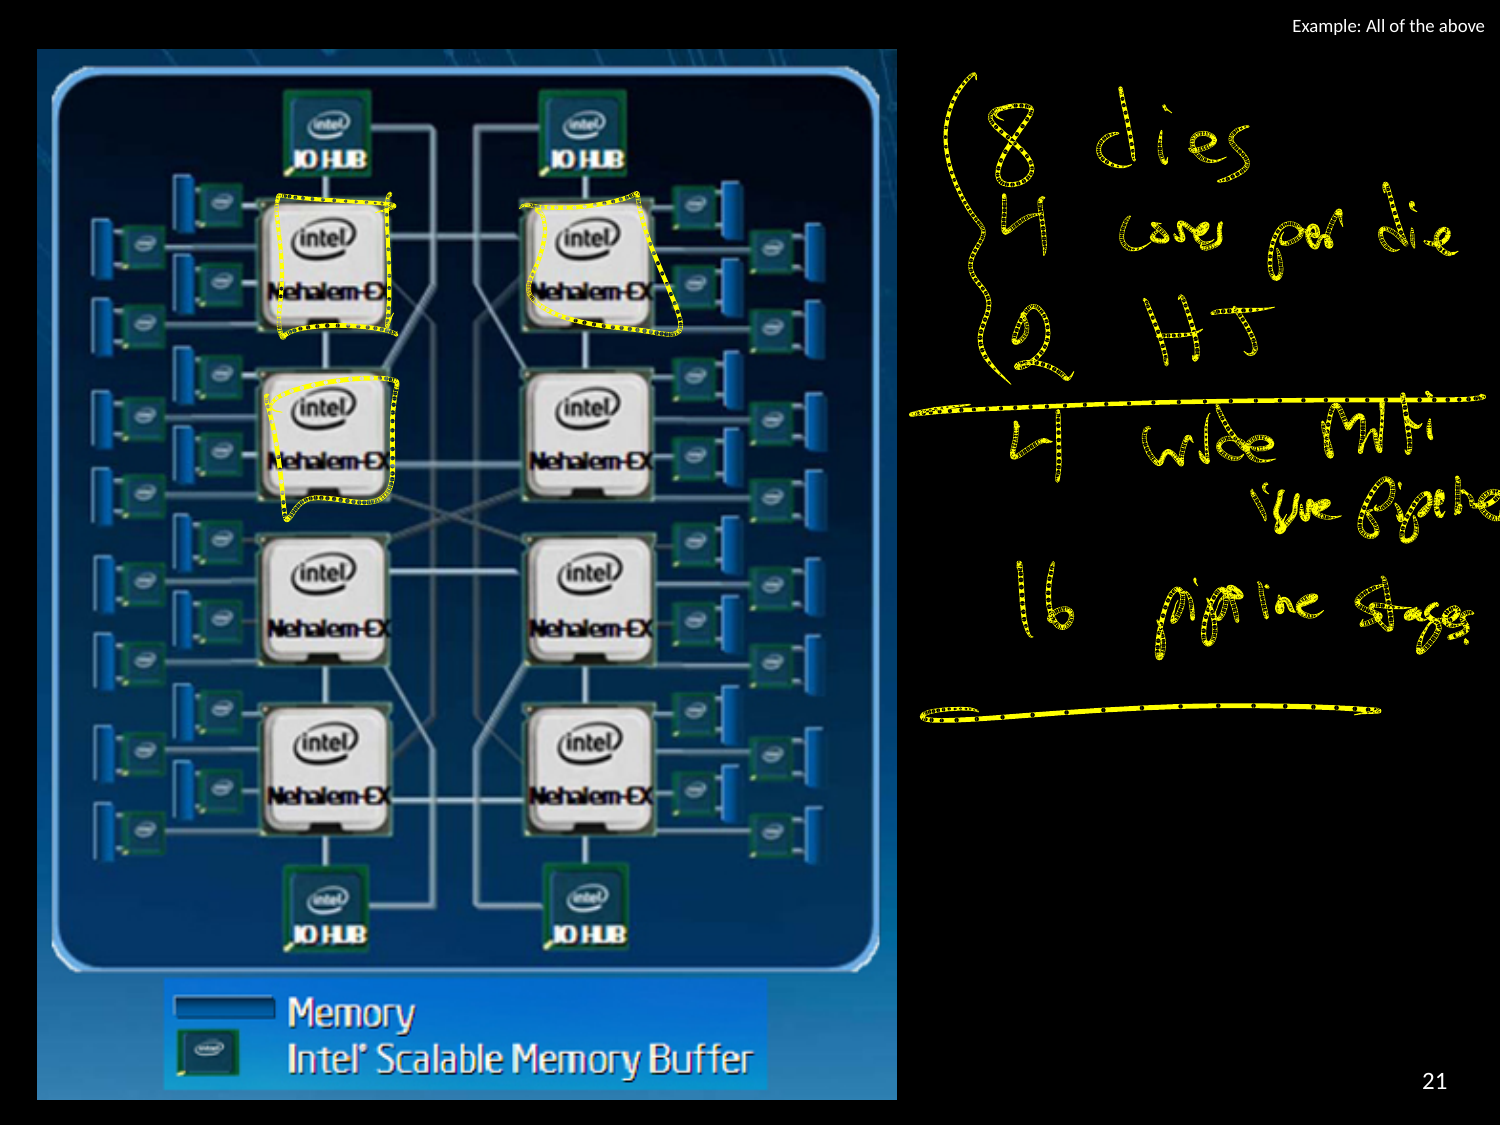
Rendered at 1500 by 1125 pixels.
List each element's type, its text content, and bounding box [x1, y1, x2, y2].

title Example: All of the above [924, 0, 1500, 50]
picture [37, 49, 1500, 1101]
